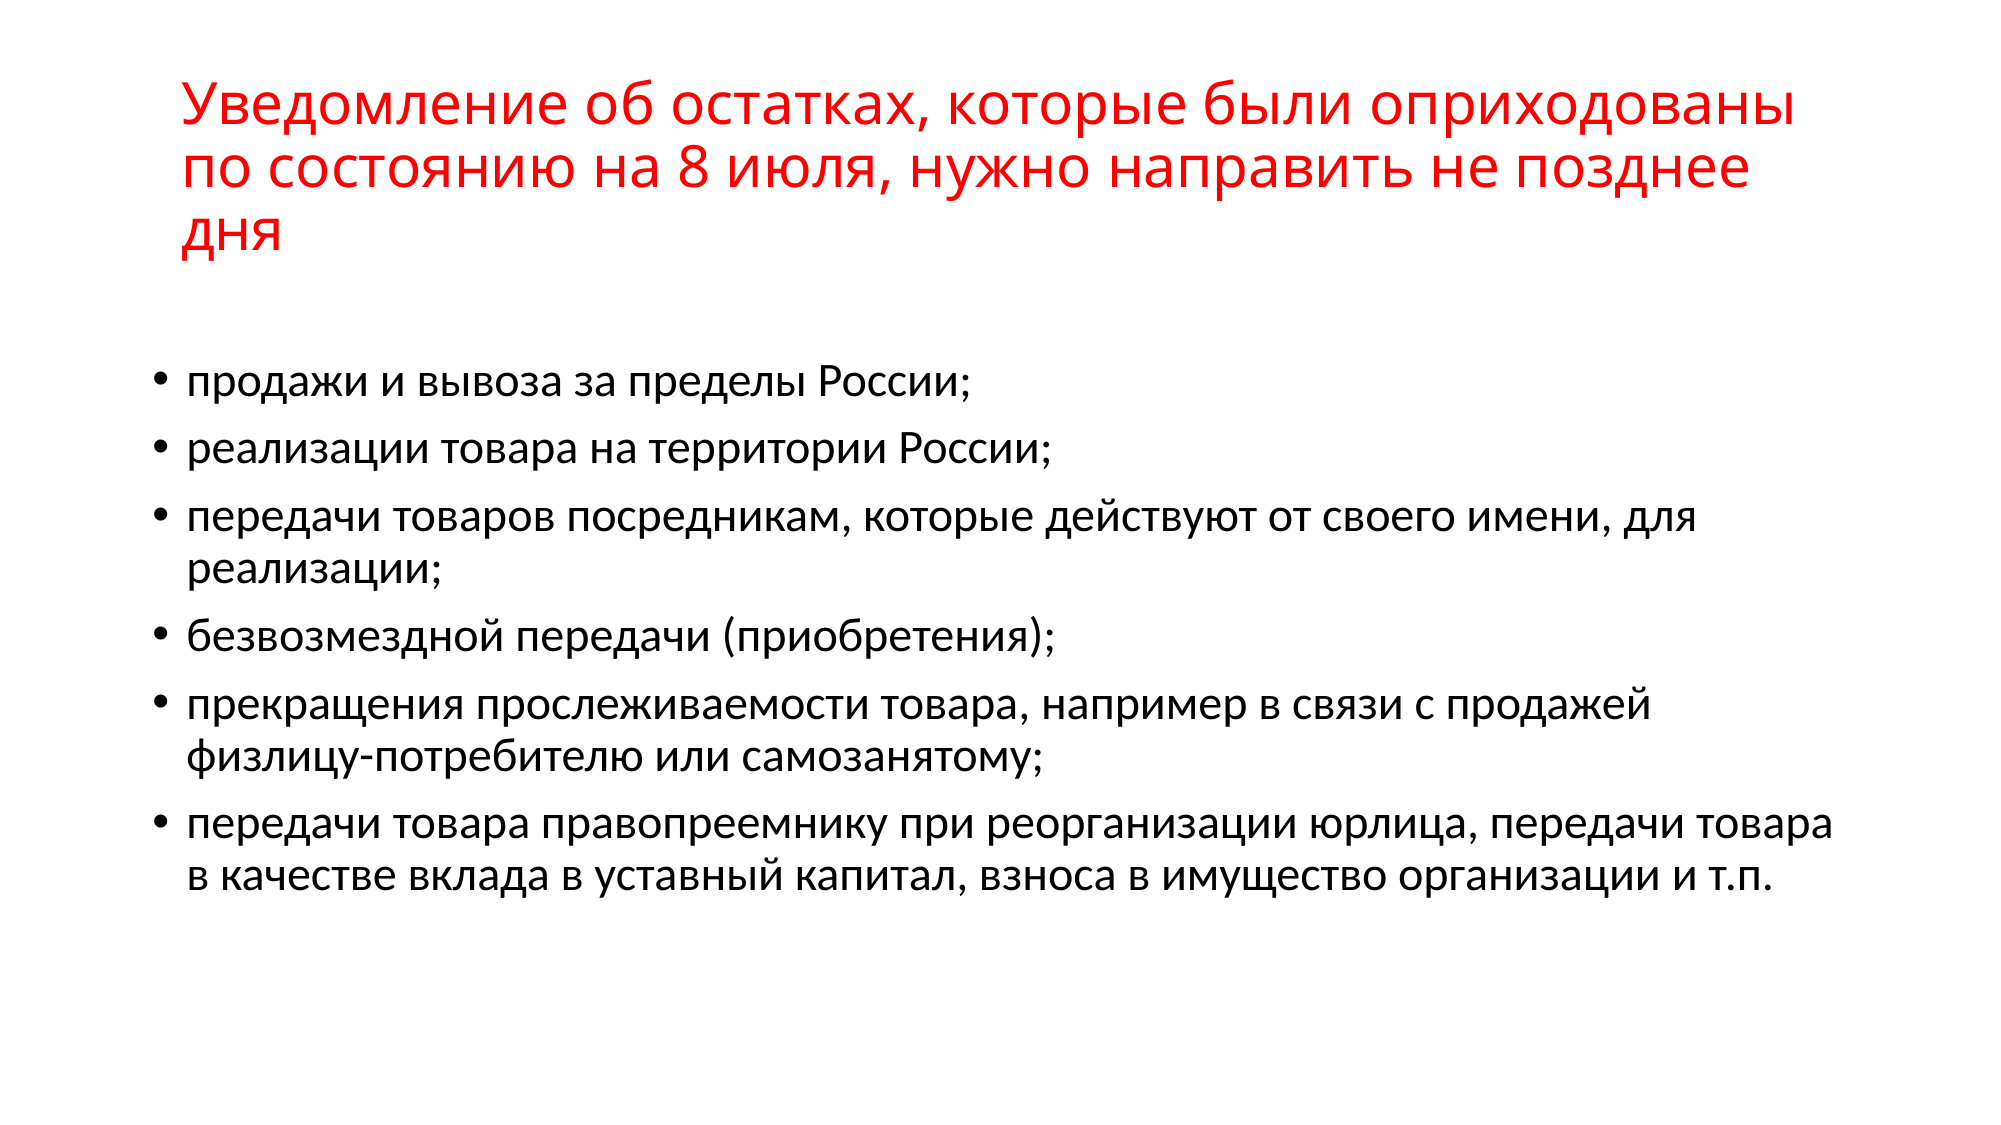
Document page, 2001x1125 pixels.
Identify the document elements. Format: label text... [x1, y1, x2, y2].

list продажи и вывоза за пределы России; реализации товара на территории России; передачи товаров посредникам, которые действуют от своего имени, для реализации; безвозмездной передачи (приобретения); прекращения прослеживаемости товара, например в связи с продажей физлицу-потребителю или самозанятому; передачи товара правопреемнику при реорганизации юрлица, передачи товара в качестве вклада в уставный капитал, взноса в имущество организации и т.п. [137, 277, 1863, 946]
title Уведомление об остатках, которые были оприходованы по состоянию на 8 июля, нужно направить не позднее дня [166, 59, 1841, 277]
